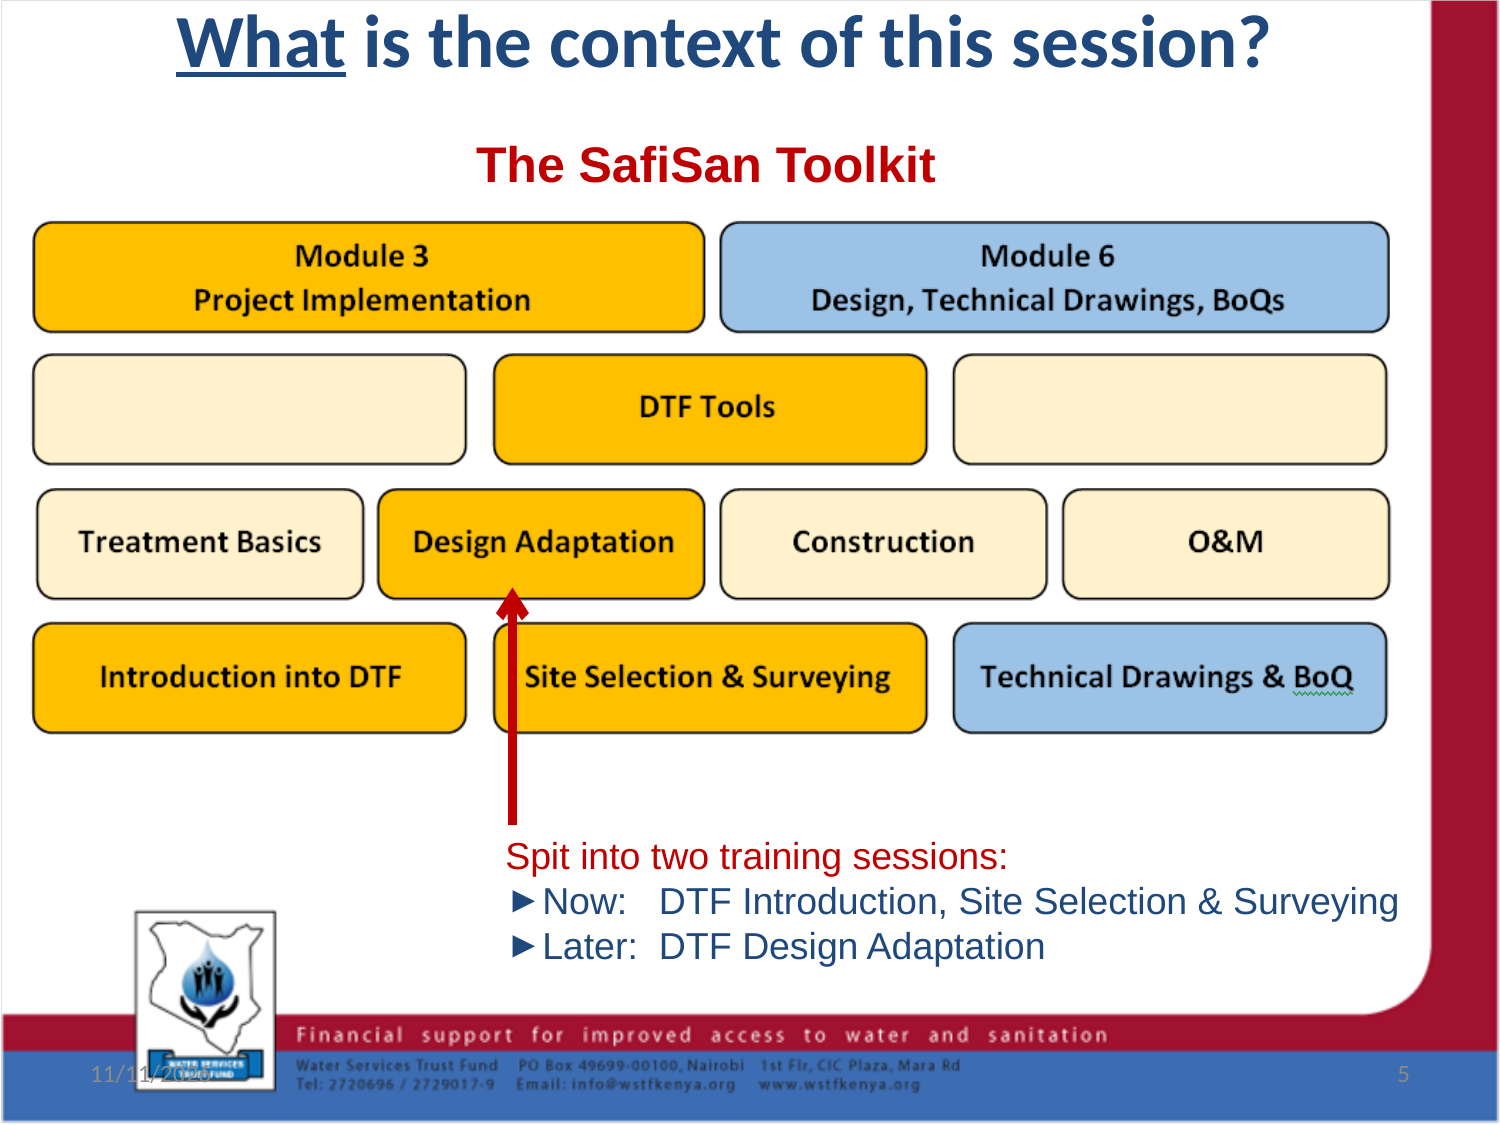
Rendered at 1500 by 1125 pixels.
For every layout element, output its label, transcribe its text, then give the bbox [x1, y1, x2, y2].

title What is the context of this session? [50, 0, 1400, 100]
text_box The SafiSan Toolkit [262, 124, 1150, 200]
picture [0, 0, 1500, 1125]
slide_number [75, 1042, 425, 1103]
text_box Spit into two training sessions: Now: DTF Introduction, Site Selection & Surveying Later: DTF Design Adaptation [490, 824, 1429, 975]
slide_number 5 [1074, 1042, 1425, 1103]
